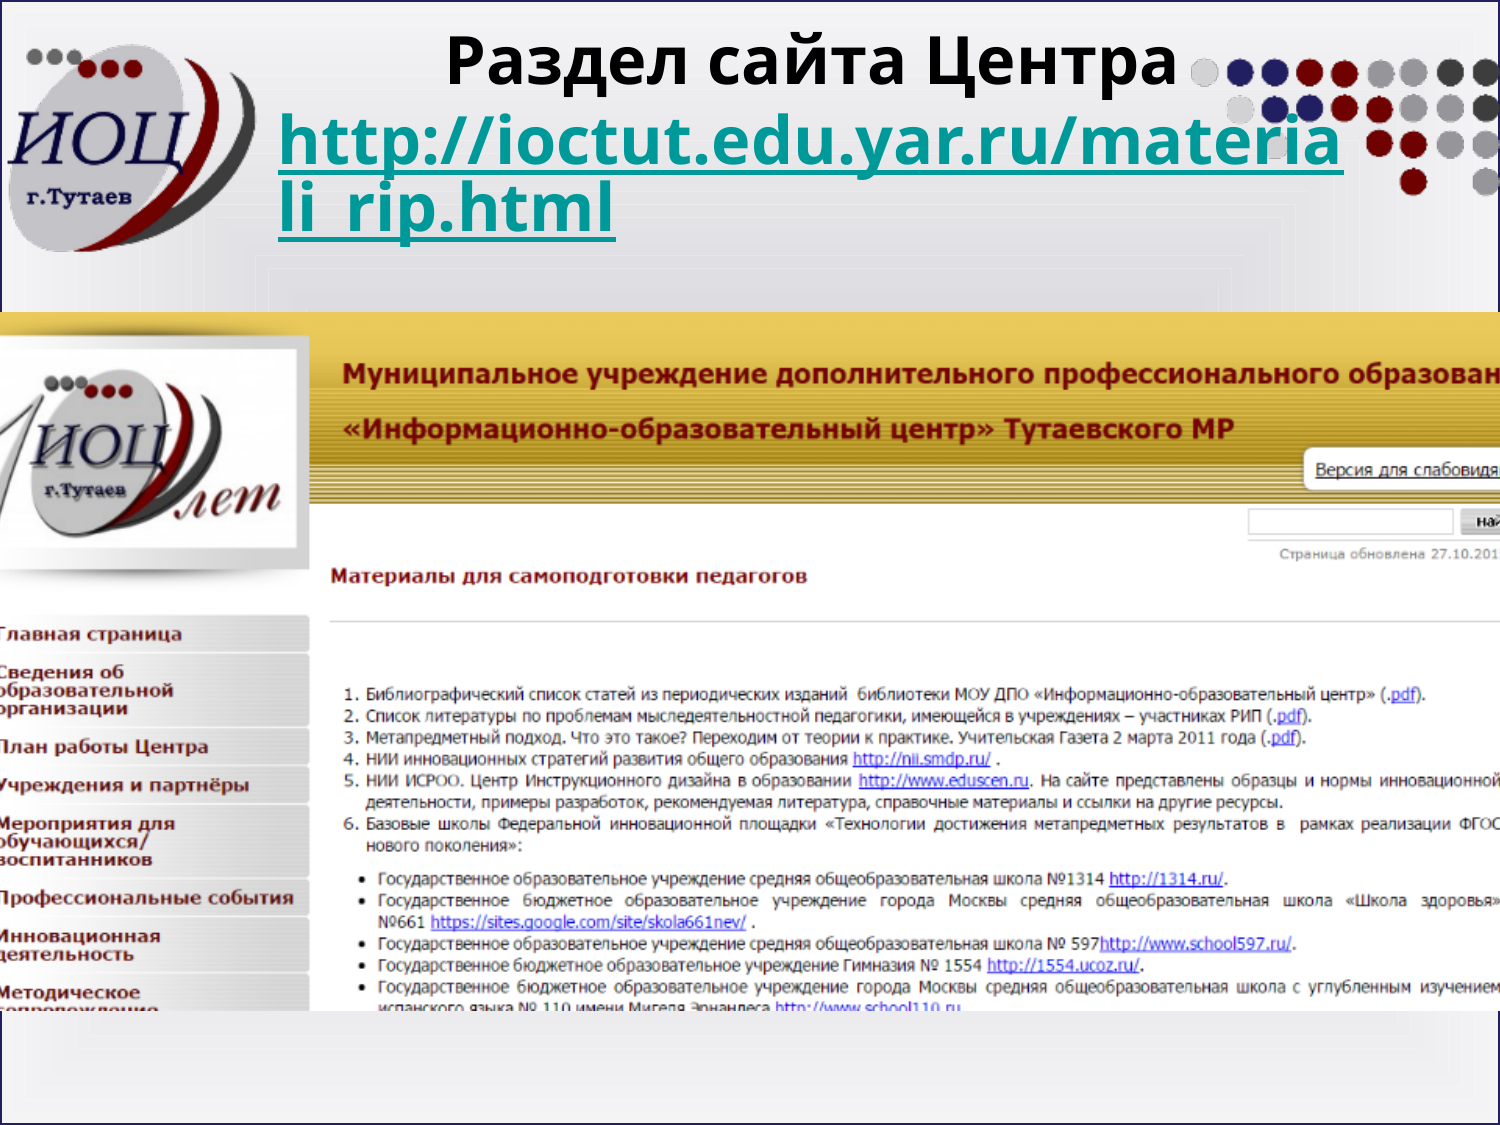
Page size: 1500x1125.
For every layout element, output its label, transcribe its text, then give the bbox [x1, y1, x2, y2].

picture [0, 312, 1500, 1011]
title Раздел сайта Центра http://ioctut.edu.yar.ru/materiali_rip.html [262, 50, 1363, 238]
picture [0, 0, 263, 263]
picture [1151, 49, 1500, 237]
